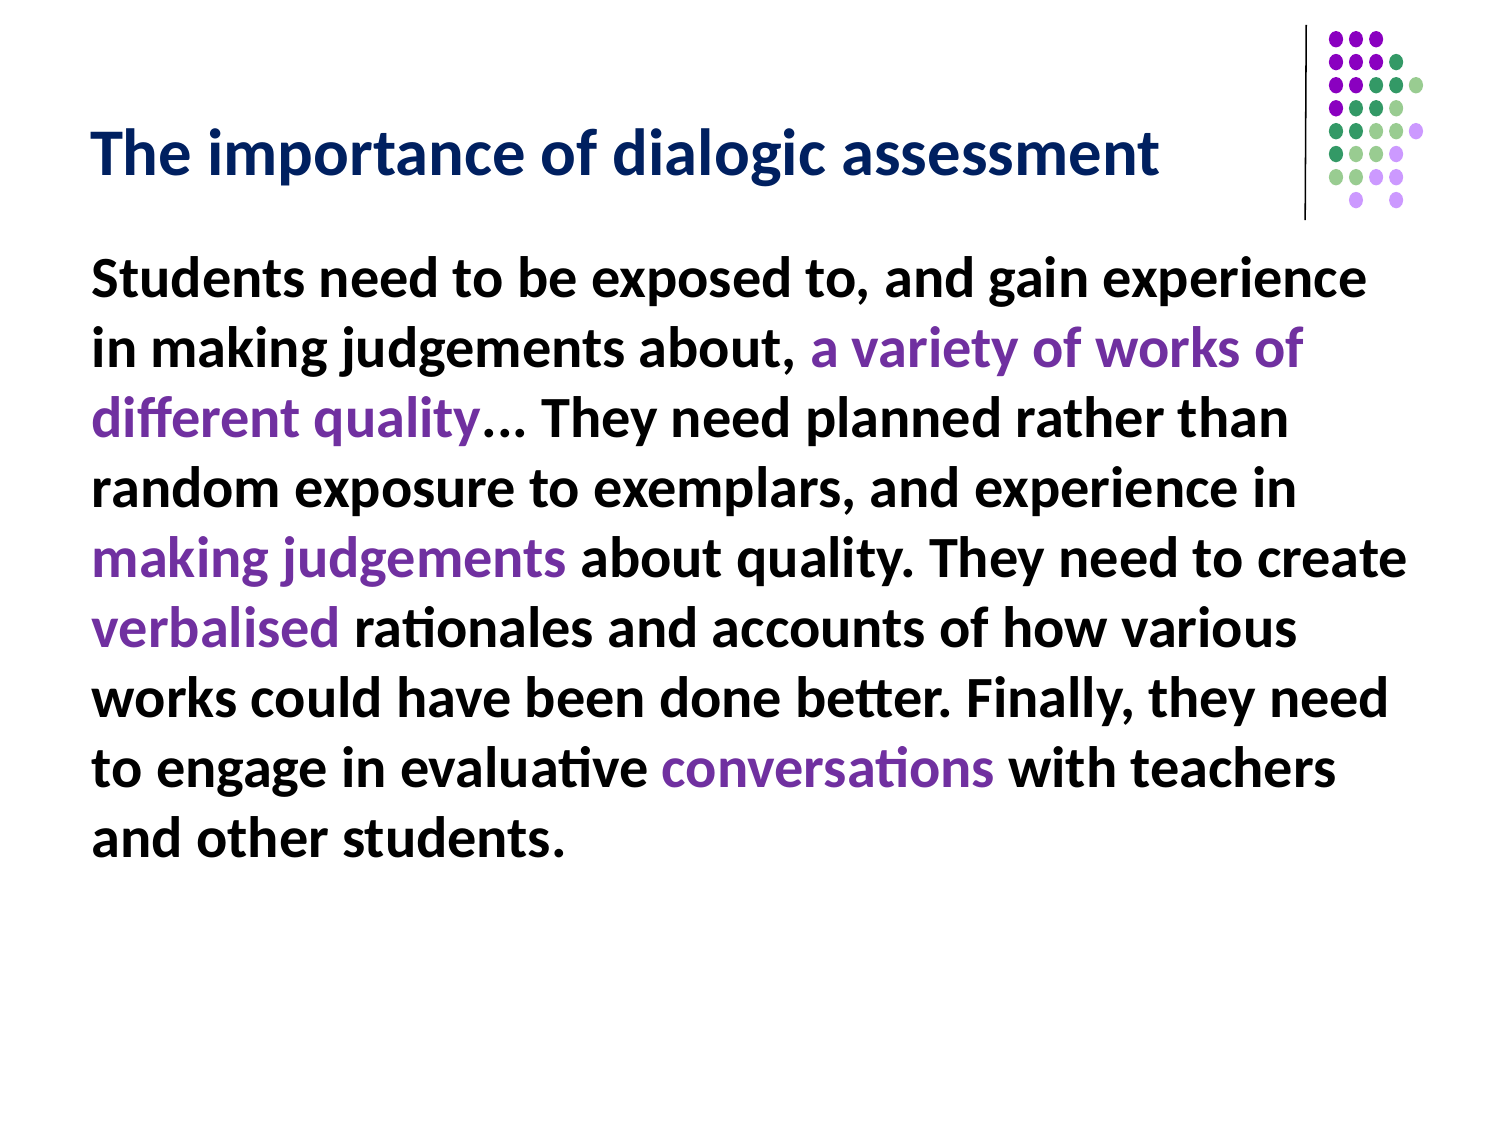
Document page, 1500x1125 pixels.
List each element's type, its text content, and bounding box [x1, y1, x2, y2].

list Students need to be exposed to, and gain experience in making judgements about, a variety of works of different quality... They need planned rather than random exposure to exemplars, and experience in making judgements about quality. They need to create verbalised rationales and accounts of how various works could have been done better. Finally, they need to engage in evaluative conversations with teachers and other students. [76, 231, 1428, 1018]
title The importance of dialogic assessment [74, 19, 1313, 197]
